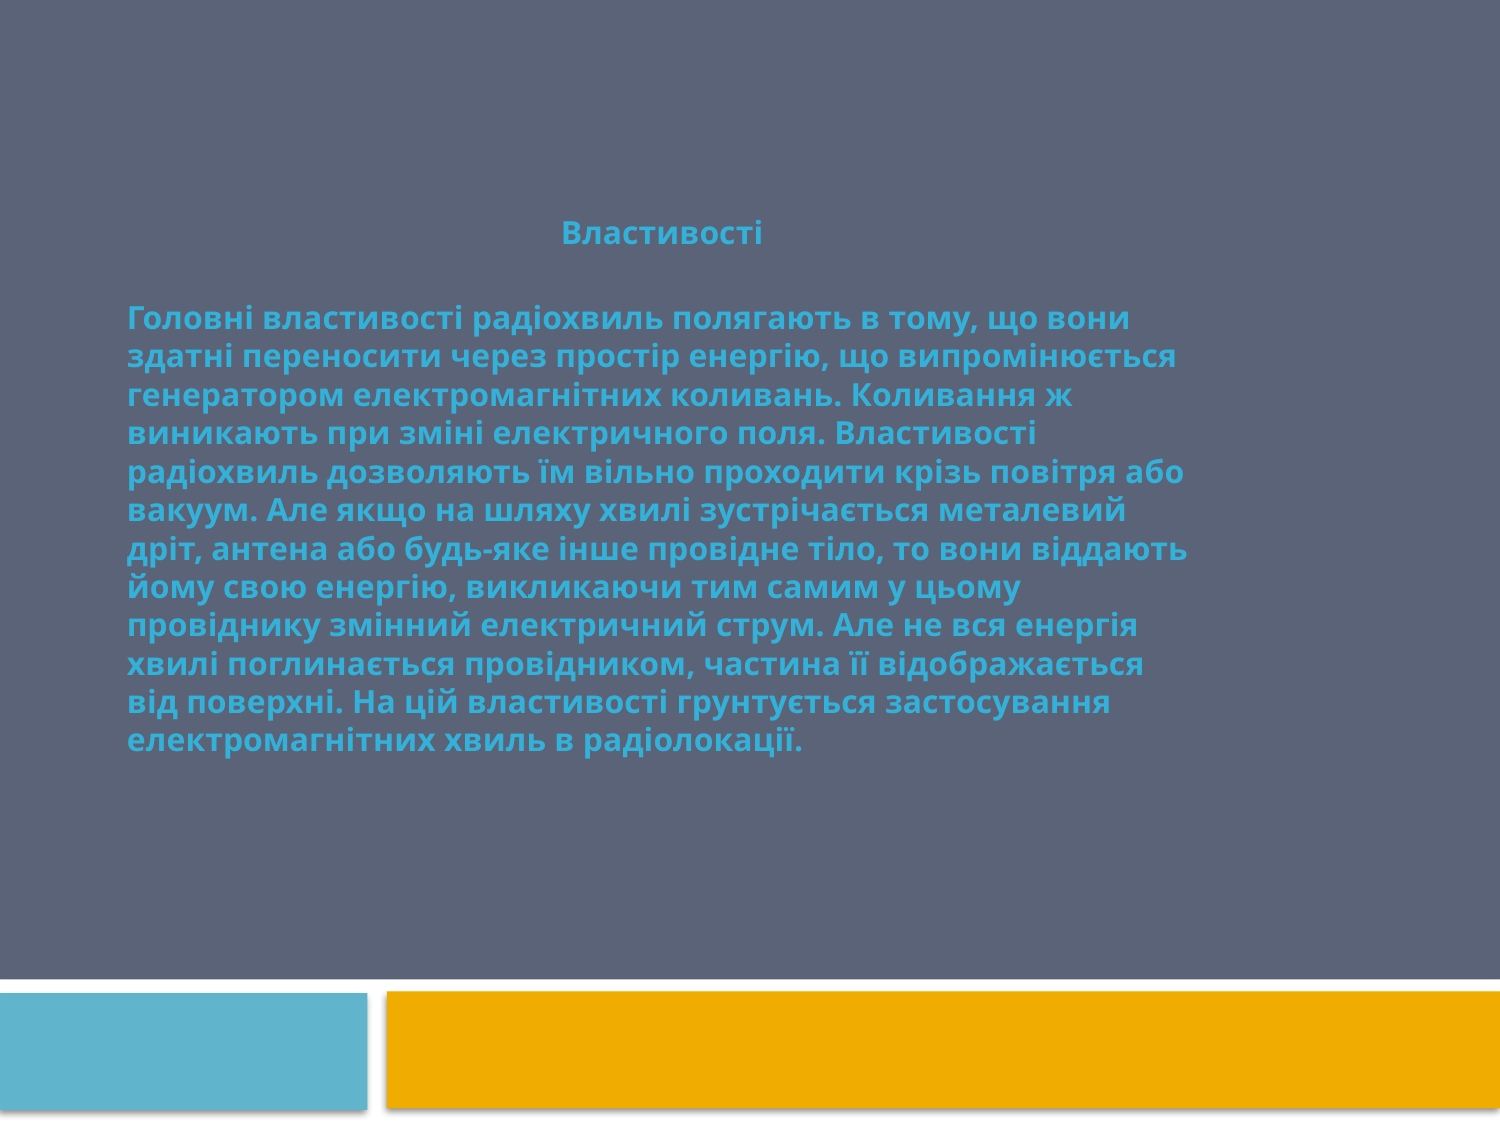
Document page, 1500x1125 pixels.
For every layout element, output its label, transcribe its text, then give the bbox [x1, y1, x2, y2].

subtitle Властивості Головні властивості радіохвиль полягають в тому, що вони здатні переносити через простір енергію, що випромінюється генератором електромагнітних коливань. Коливання ж виникають при зміні електричного поля. Властивості радіохвиль дозволяють їм вільно проходити крізь повітря або вакуум. Але якщо на шляху хвилі зустрічається металевий дріт, антена або будь-яке інше провідне тіло, то вони віддають йому свою енергію, викликаючи тим самим у цьому провіднику змінний електричний струм. Але не вся енергія хвилі поглинається провідником, частина її відображається від поверхні. На цій властивості грунтується застосування електромагнітних хвиль в радіолокації. [112, 196, 1213, 775]
